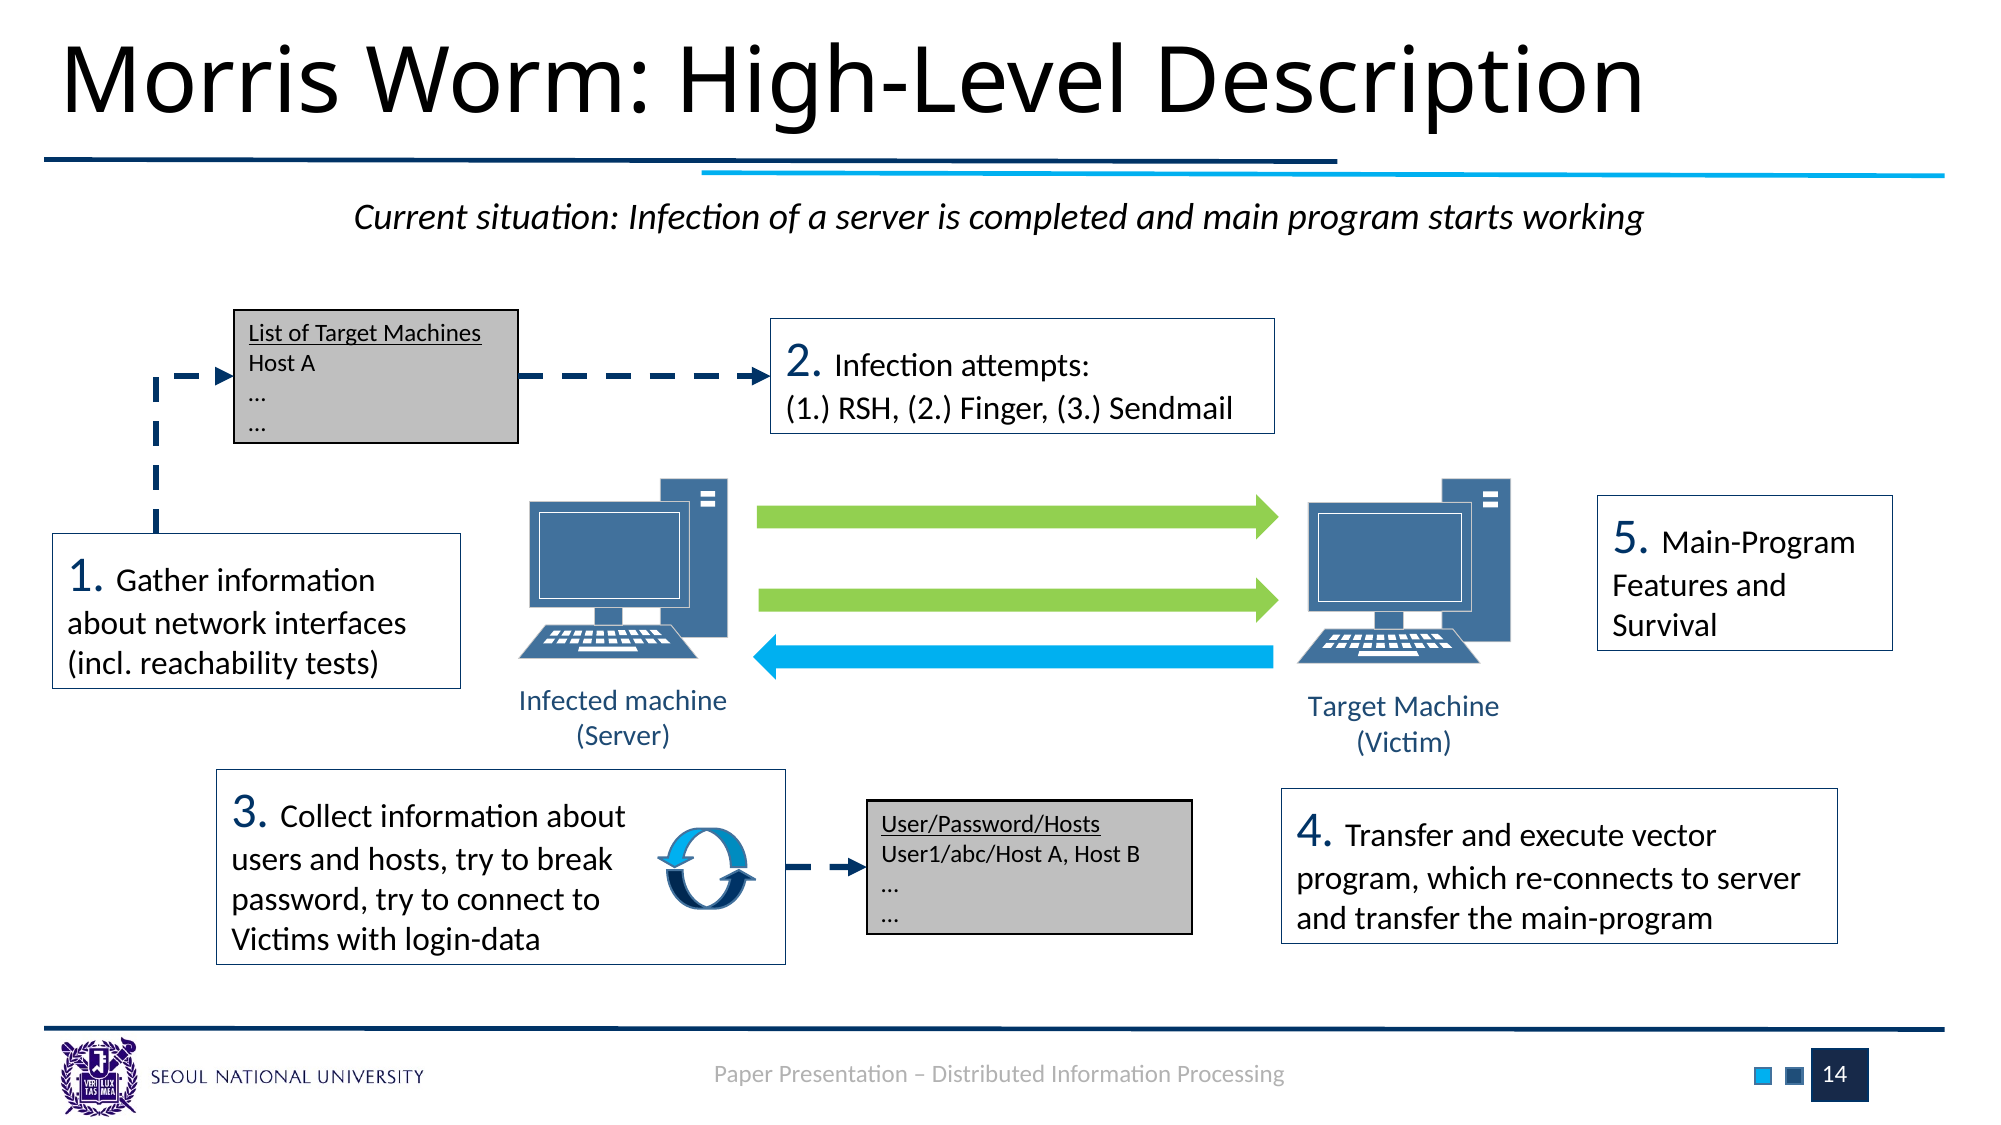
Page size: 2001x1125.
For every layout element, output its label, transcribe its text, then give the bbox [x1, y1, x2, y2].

text_box 1. Gather information about network interfaces (incl. reachability tests) [52, 533, 461, 689]
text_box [753, 634, 1838, 946]
text_box Current situation: Infection of a server is completed and main program starts working [257, 184, 1742, 245]
slide_number 14 [1412, 1042, 1863, 1103]
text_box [518, 318, 1279, 540]
title Morris Worm: High-Level Description [44, 12, 1945, 153]
text_box 5. Main-Program Features and Survival [1597, 495, 1893, 651]
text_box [116, 415, 274, 494]
list [62, 262, 1964, 1071]
text_box List of Target Machines Host A … … [233, 309, 519, 444]
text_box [216, 577, 1279, 967]
picture [492, 471, 756, 577]
picture [49, 1033, 425, 1120]
picture [1281, 471, 1529, 634]
footer Paper Presentation – Distributed Information Processing [662, 1042, 1338, 1103]
